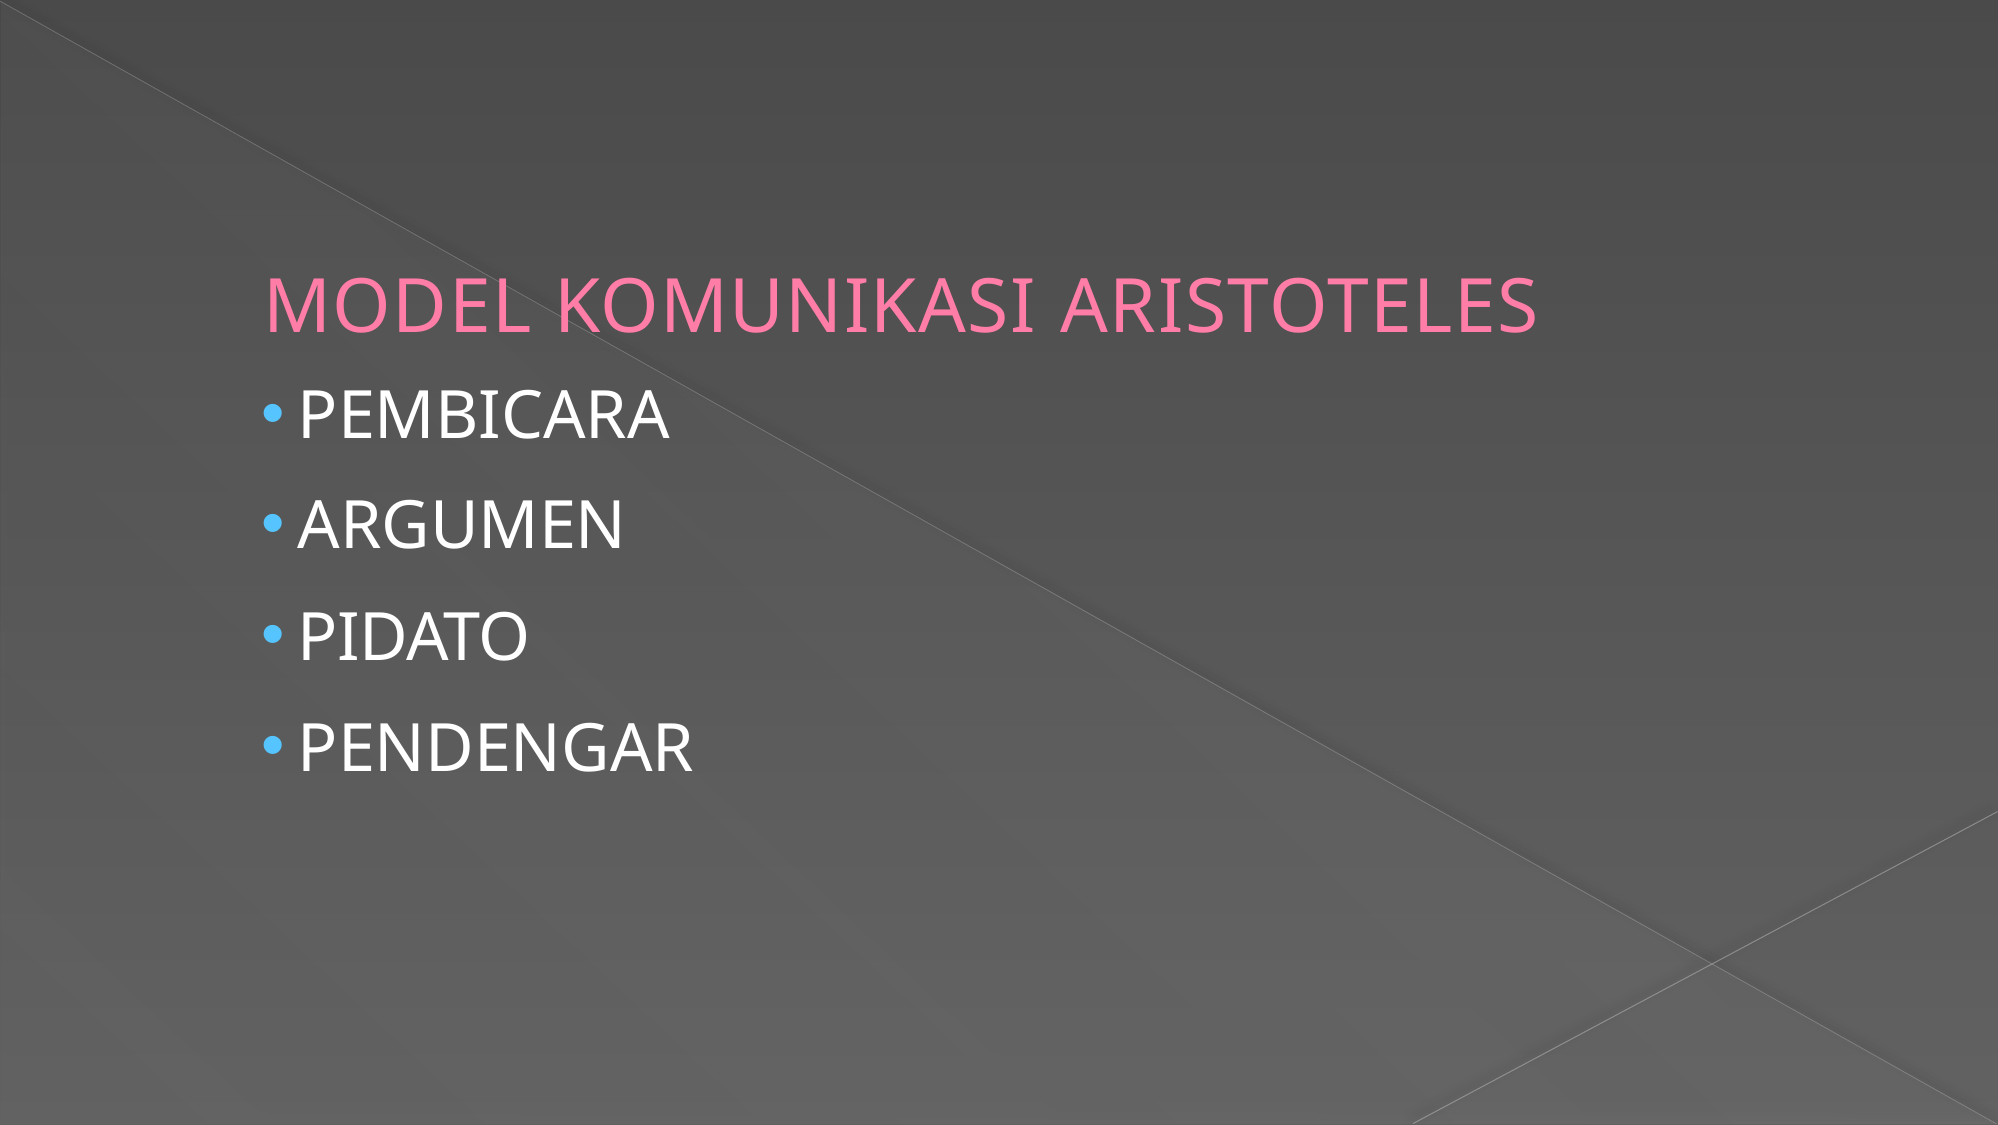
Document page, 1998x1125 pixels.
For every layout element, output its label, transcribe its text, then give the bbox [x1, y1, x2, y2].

title MODEL KOMUNIKASI ARISTOTELES [261, 206, 1673, 397]
text_box PEMBICARA ARGUMEN PIDATO PENDENGAR [259, 340, 1174, 785]
